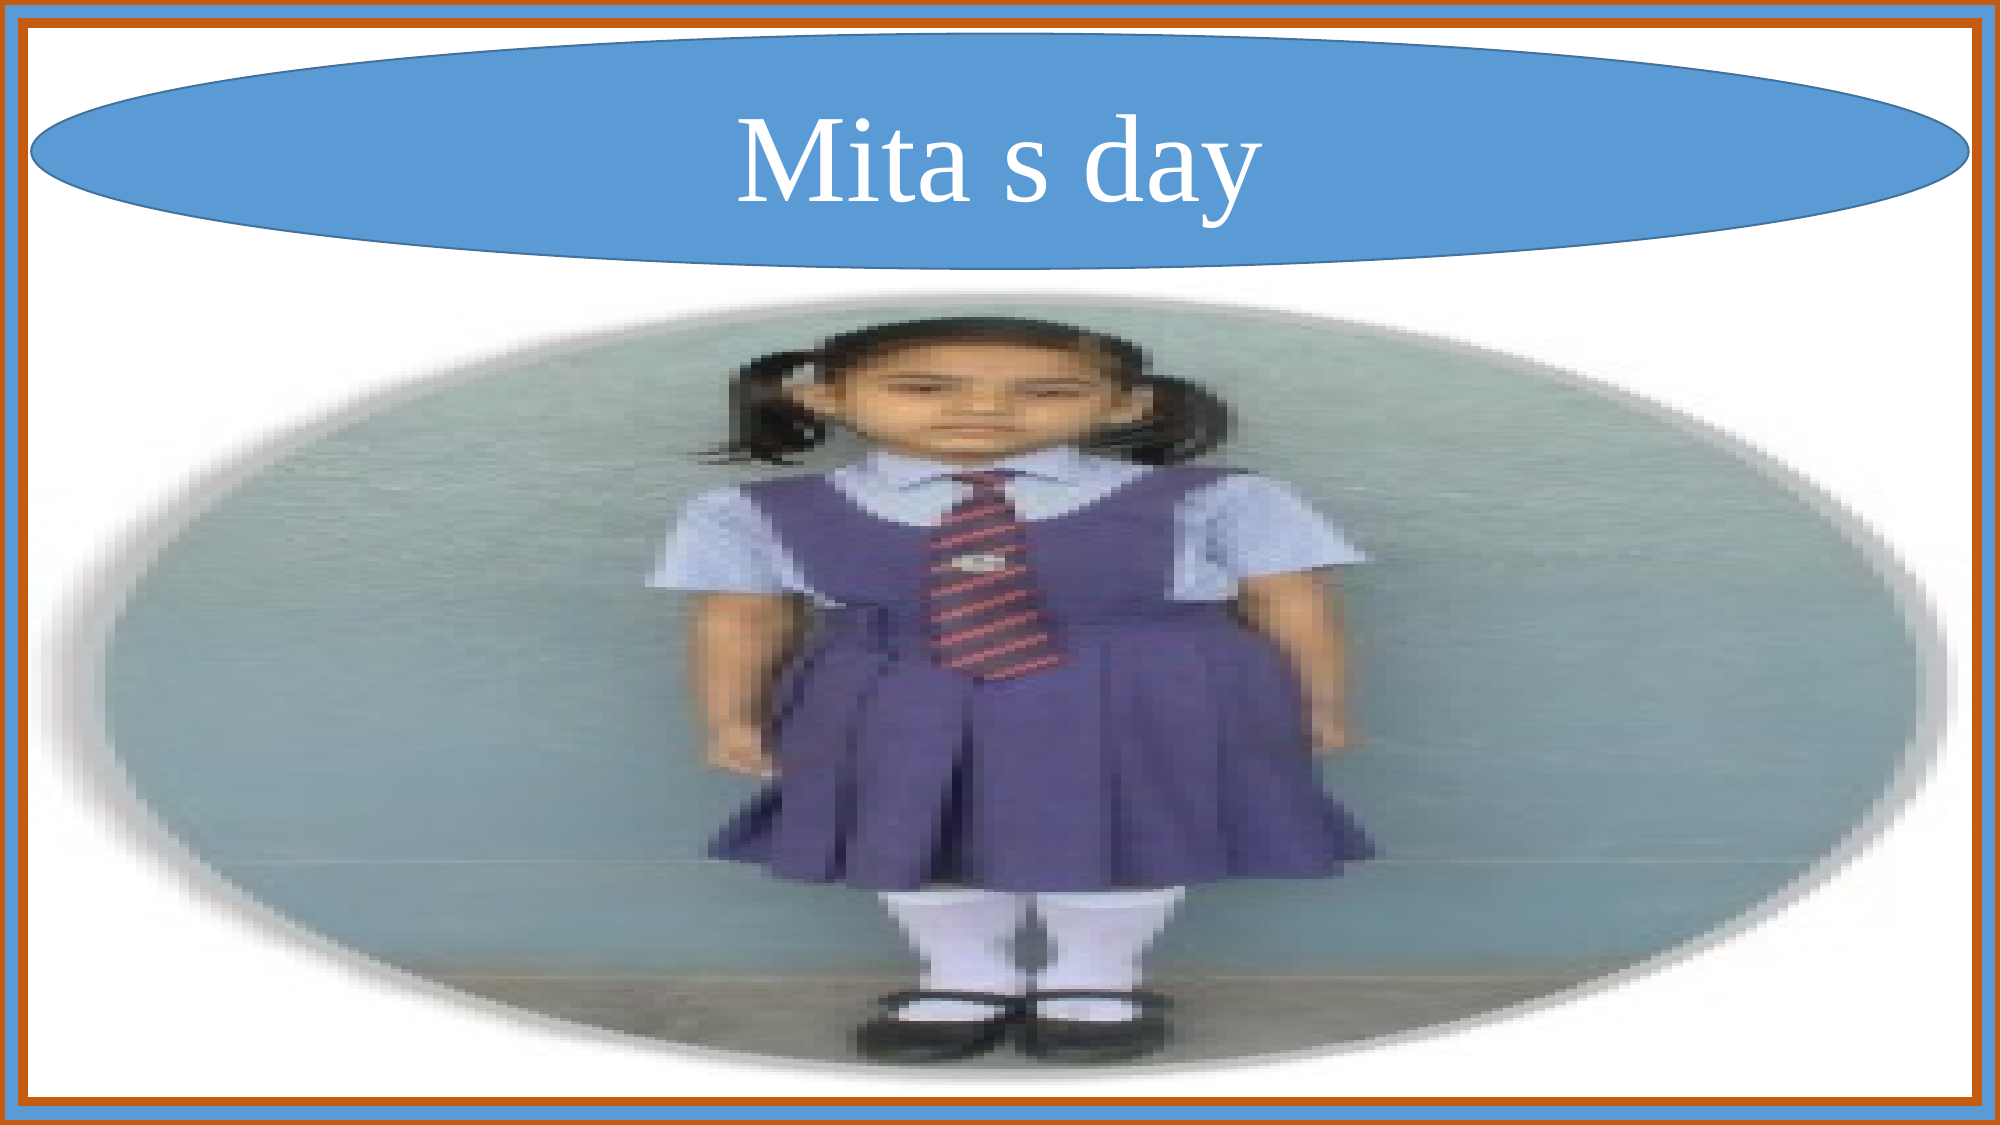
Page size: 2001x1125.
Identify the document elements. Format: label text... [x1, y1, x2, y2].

picture [31, 285, 1969, 1092]
text_box Mita s day [30, 32, 1970, 270]
